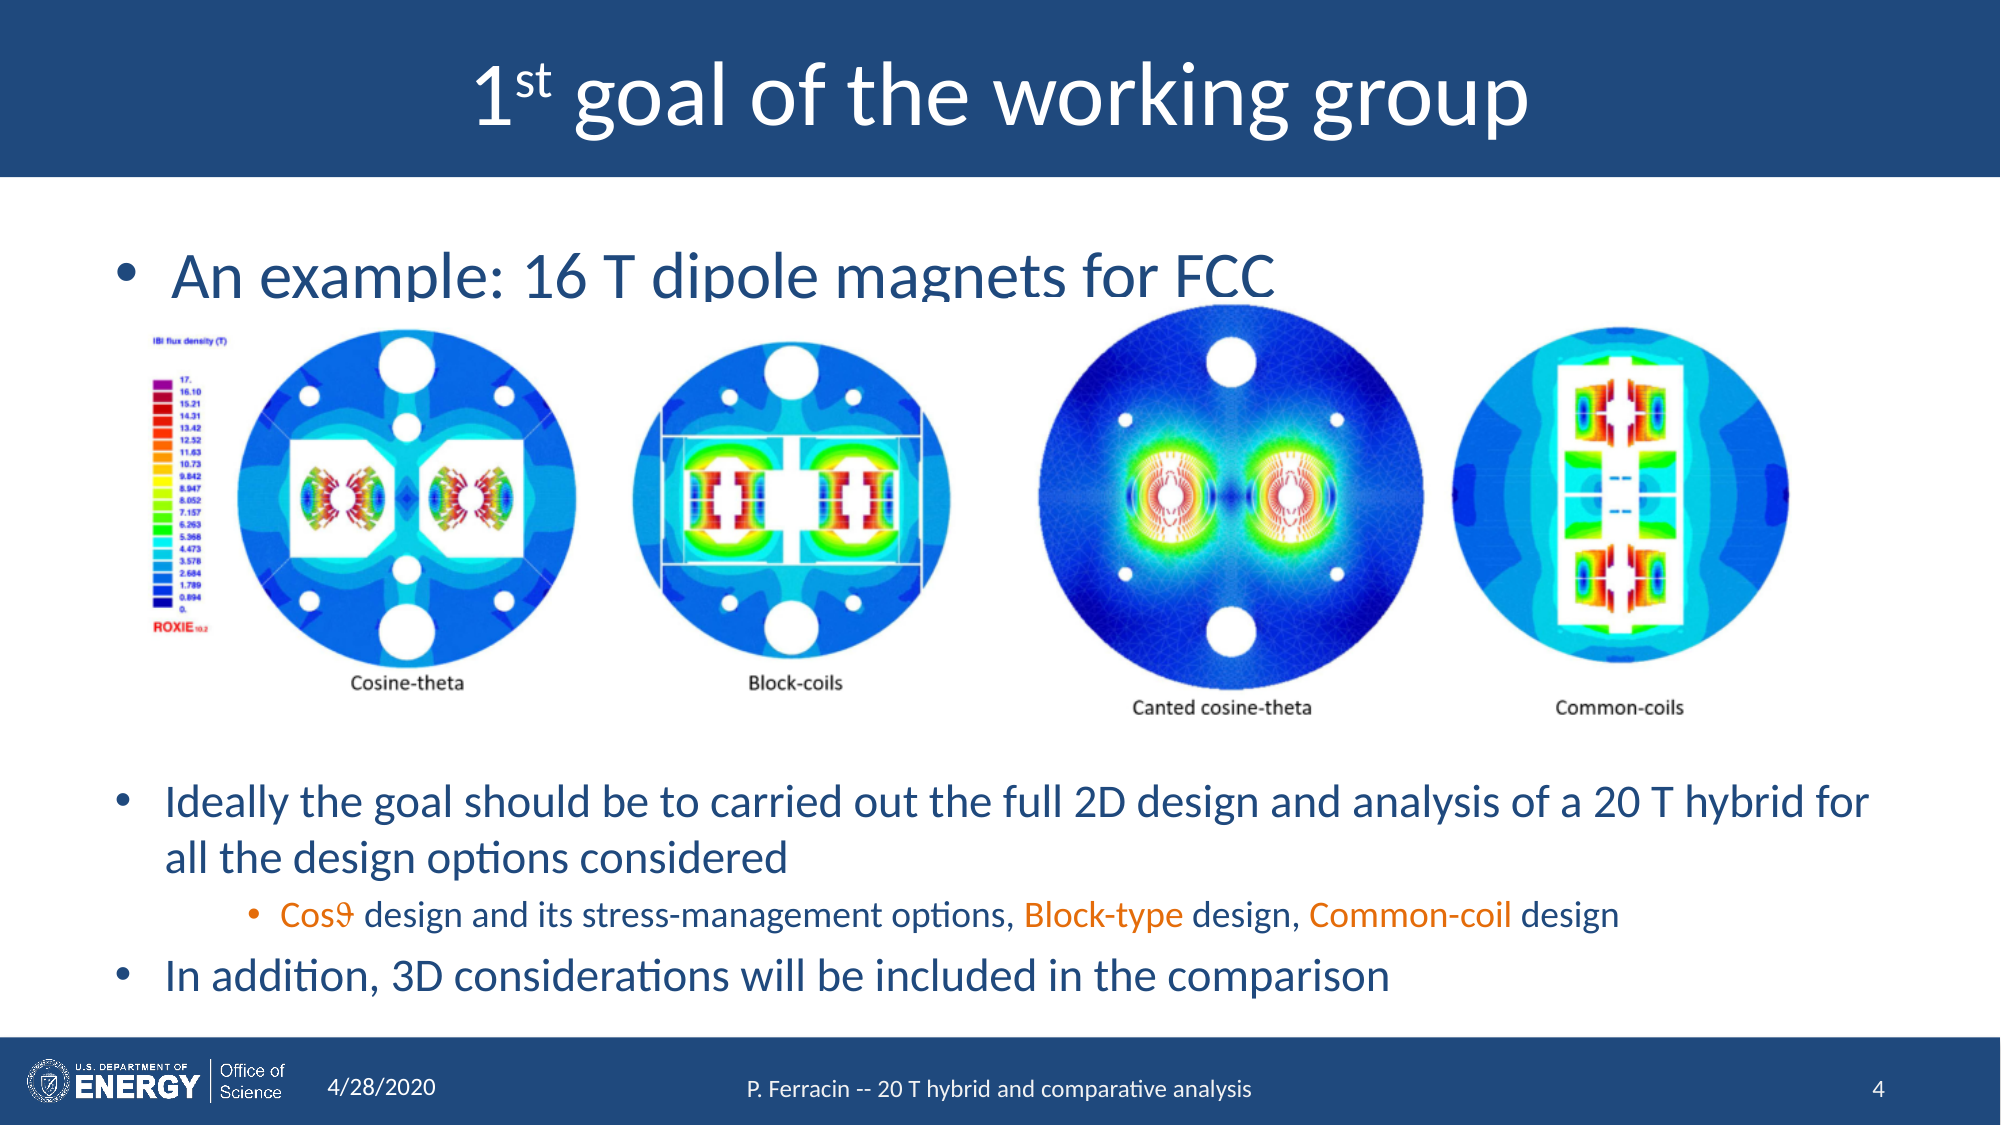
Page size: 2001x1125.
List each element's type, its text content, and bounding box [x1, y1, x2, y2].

footer P. Ferracin -- 20 T hybrid and comparative analysis [562, 1057, 1433, 1118]
picture [1008, 297, 1816, 725]
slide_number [312, 1055, 567, 1116]
picture [131, 301, 992, 705]
title 1st goal of the working group [0, 0, 2000, 178]
list An example: 16 T dipole magnets for FCC [99, 224, 1900, 362]
text_box Ideally the goal should be to carried out the full 2D design and analysis of a 20 T hybrid for all the design options considered Cos design and its stress-management options, Block-type design, Common-coil design In addition, 3D considerations will be included in the comparison [99, 763, 1900, 1011]
picture [27, 1059, 285, 1103]
slide_number 4 [1433, 1057, 1900, 1118]
